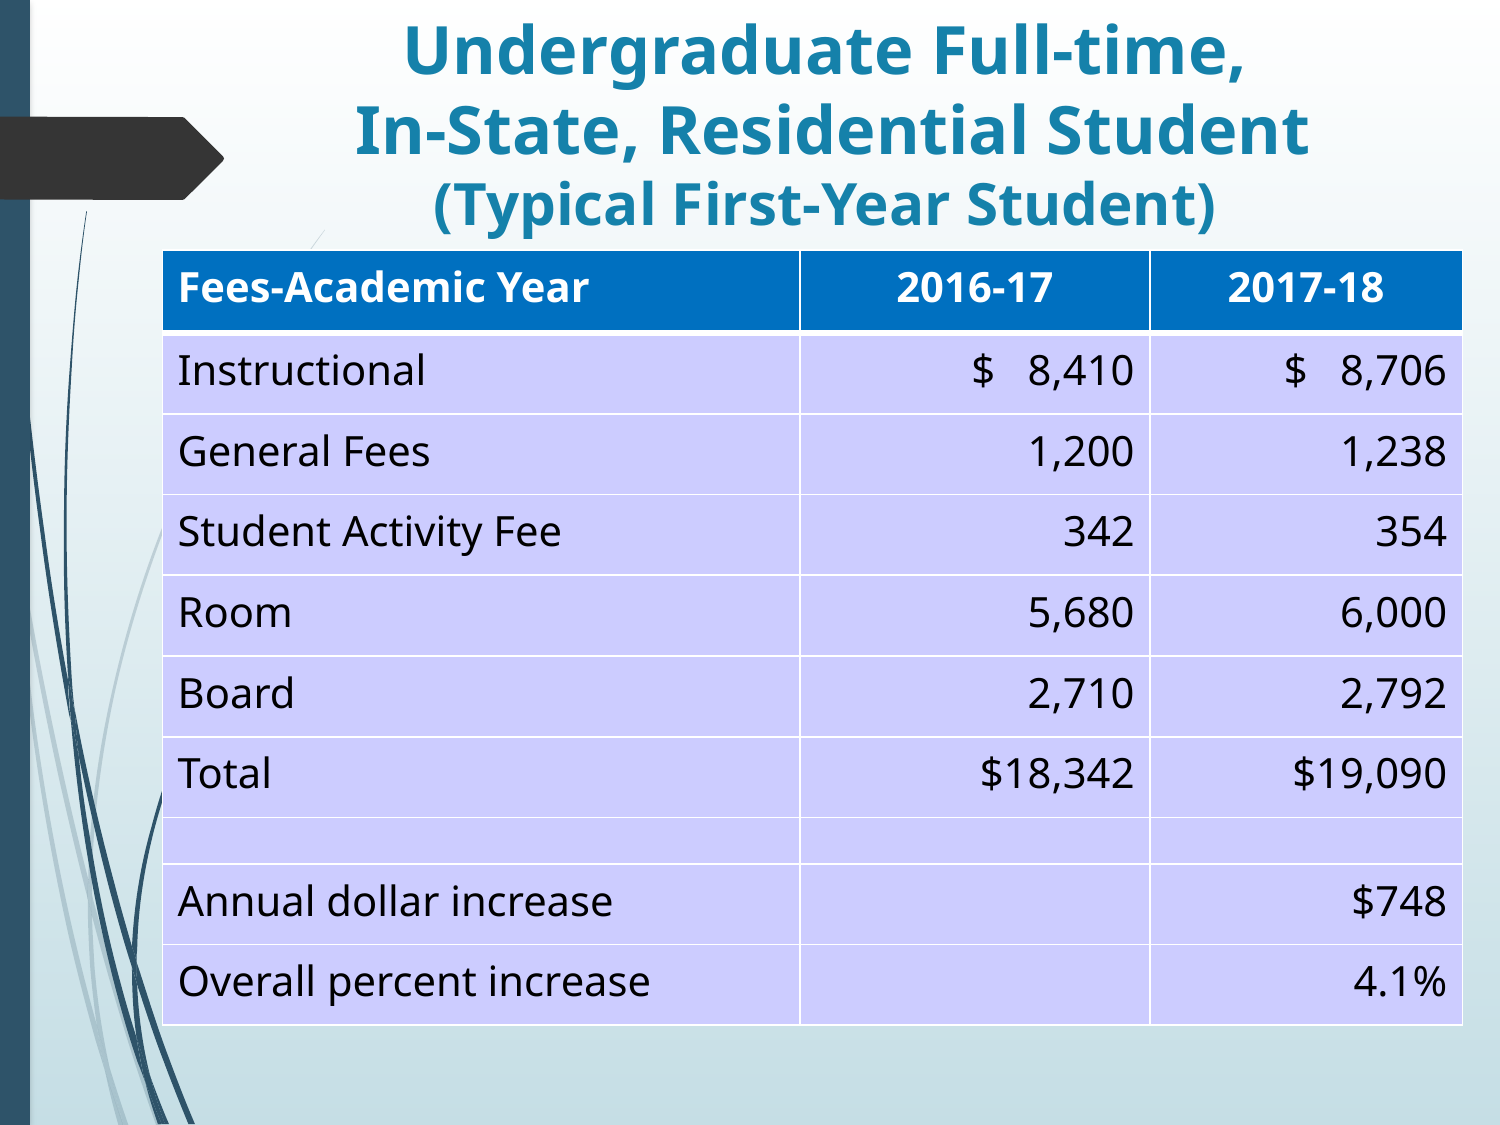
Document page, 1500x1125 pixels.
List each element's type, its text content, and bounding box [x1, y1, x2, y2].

table_cell [163, 818, 799, 863]
table_cell Annual dollar increase [163, 865, 799, 944]
table_cell Instructional [163, 336, 799, 413]
table_header Fees-Academic Year [163, 251, 799, 330]
table_cell 4.1% [1151, 945, 1462, 1024]
table_cell [801, 818, 1149, 863]
table_cell 1,238 [1151, 415, 1462, 494]
table_cell Overall percent increase [163, 945, 799, 1024]
table_cell 342 [801, 495, 1149, 574]
title Undergraduate Full-time, In-State, Residential Student (Typical First-Year Student) [187, 0, 1463, 225]
table_cell $19,090 [1151, 738, 1462, 817]
table_cell 1,200 [801, 415, 1149, 494]
table_cell $748 [1151, 865, 1462, 944]
table_cell Total [163, 738, 799, 817]
table_cell Room [163, 576, 799, 655]
table_cell [801, 945, 1149, 1024]
table_cell 2,792 [1151, 657, 1462, 736]
table_cell $ 8,706 [1151, 336, 1462, 413]
table_cell 2,710 [801, 657, 1149, 736]
table_cell General Fees [163, 415, 799, 494]
table_cell 354 [1151, 495, 1462, 574]
table_header 2017-18 [1151, 251, 1462, 330]
table_header 2016-17 [801, 251, 1149, 330]
table_cell Student Activity Fee [163, 495, 799, 574]
table_cell Board [163, 657, 799, 736]
table_cell [1151, 818, 1462, 863]
table_cell $ 8,410 [801, 336, 1149, 413]
table_cell 6,000 [1151, 576, 1462, 655]
table_cell 5,680 [801, 576, 1149, 655]
table_cell [801, 865, 1149, 944]
table_cell $18,342 [801, 738, 1149, 817]
